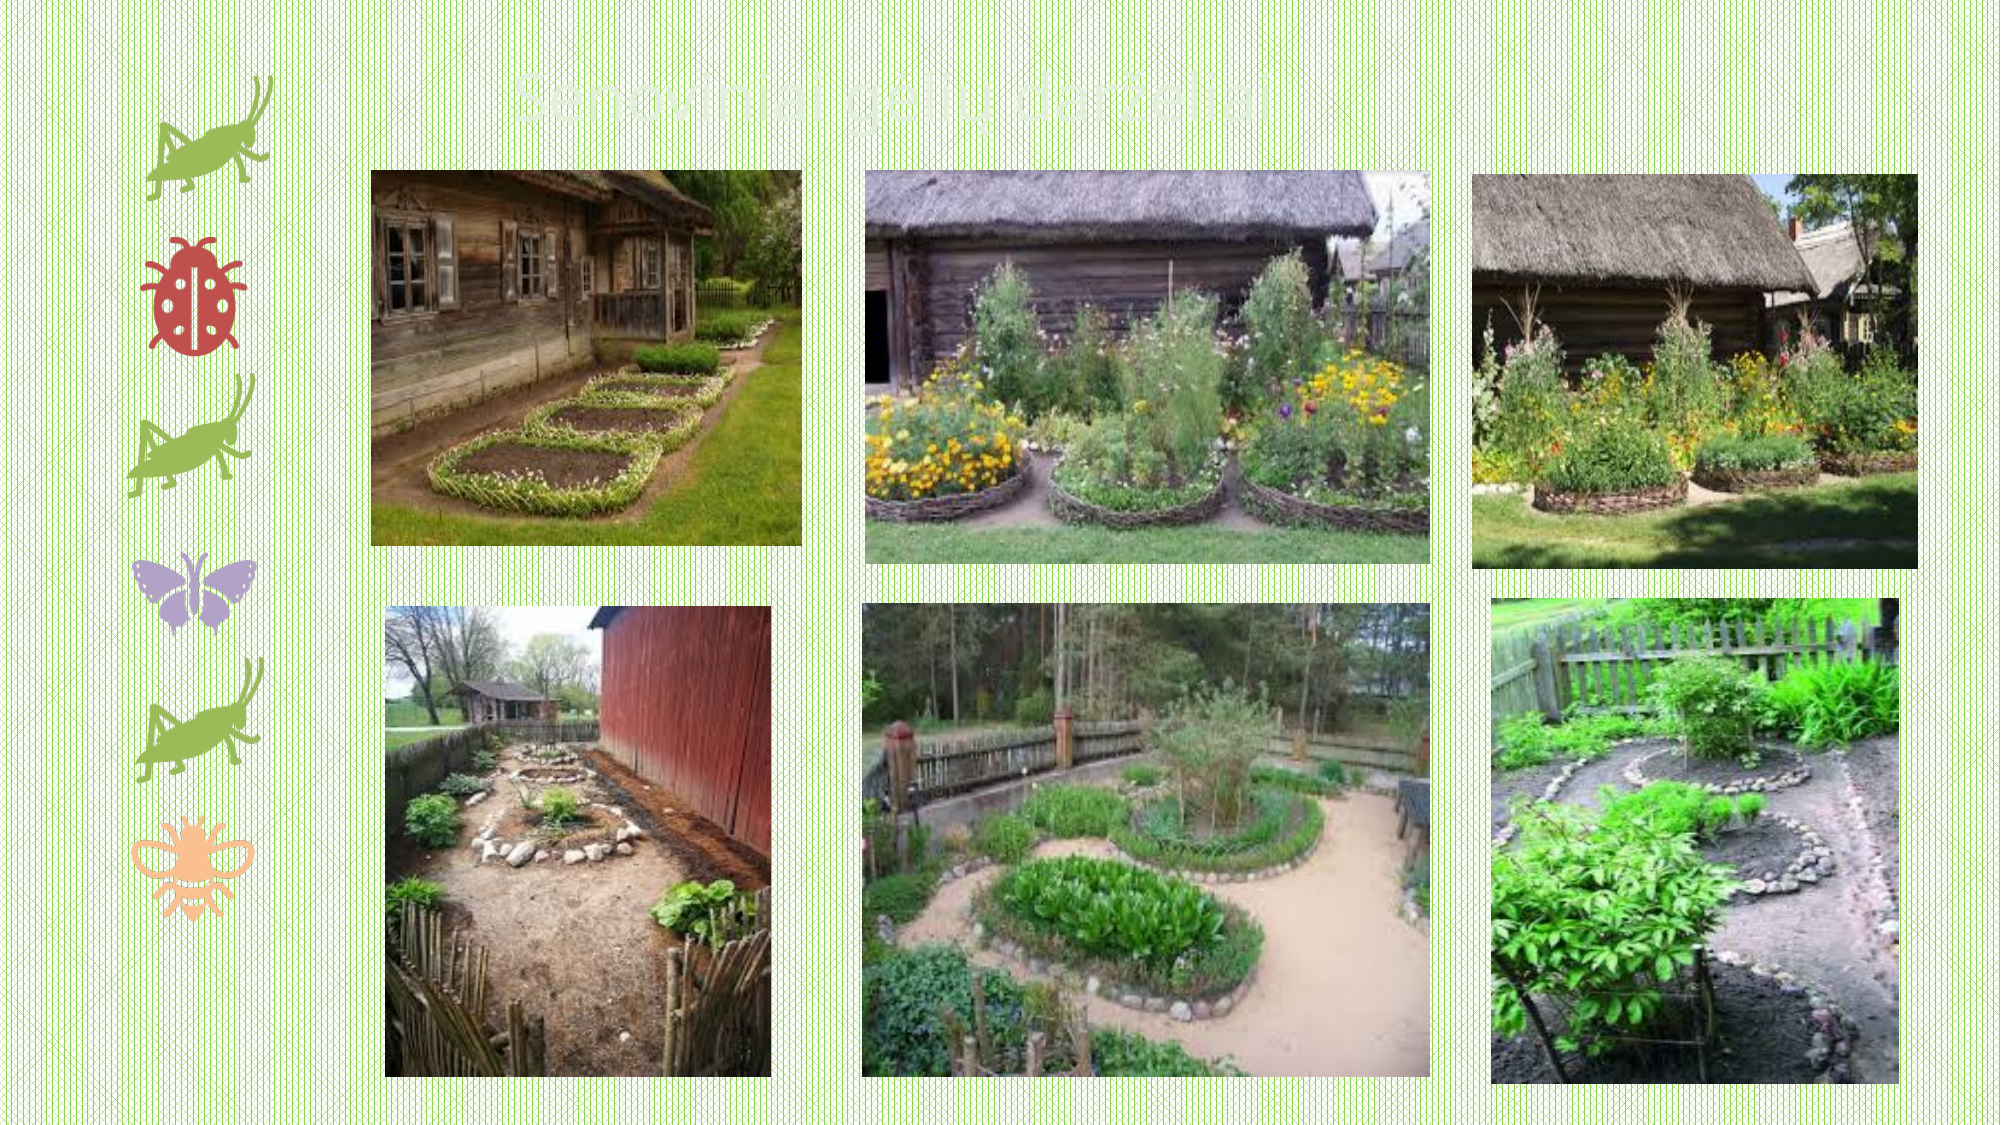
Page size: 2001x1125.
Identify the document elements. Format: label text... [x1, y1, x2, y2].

picture [135, 64, 286, 215]
picture [371, 170, 802, 546]
text_box [0, 0, 1937, 29]
picture [117, 222, 270, 513]
picture [1472, 174, 1918, 569]
picture [385, 606, 771, 1077]
picture [862, 603, 1430, 1077]
title Senoviniai gėlių darželiai [445, 56, 1597, 145]
picture [117, 519, 277, 944]
picture [1491, 598, 1899, 1084]
picture [865, 170, 1430, 564]
